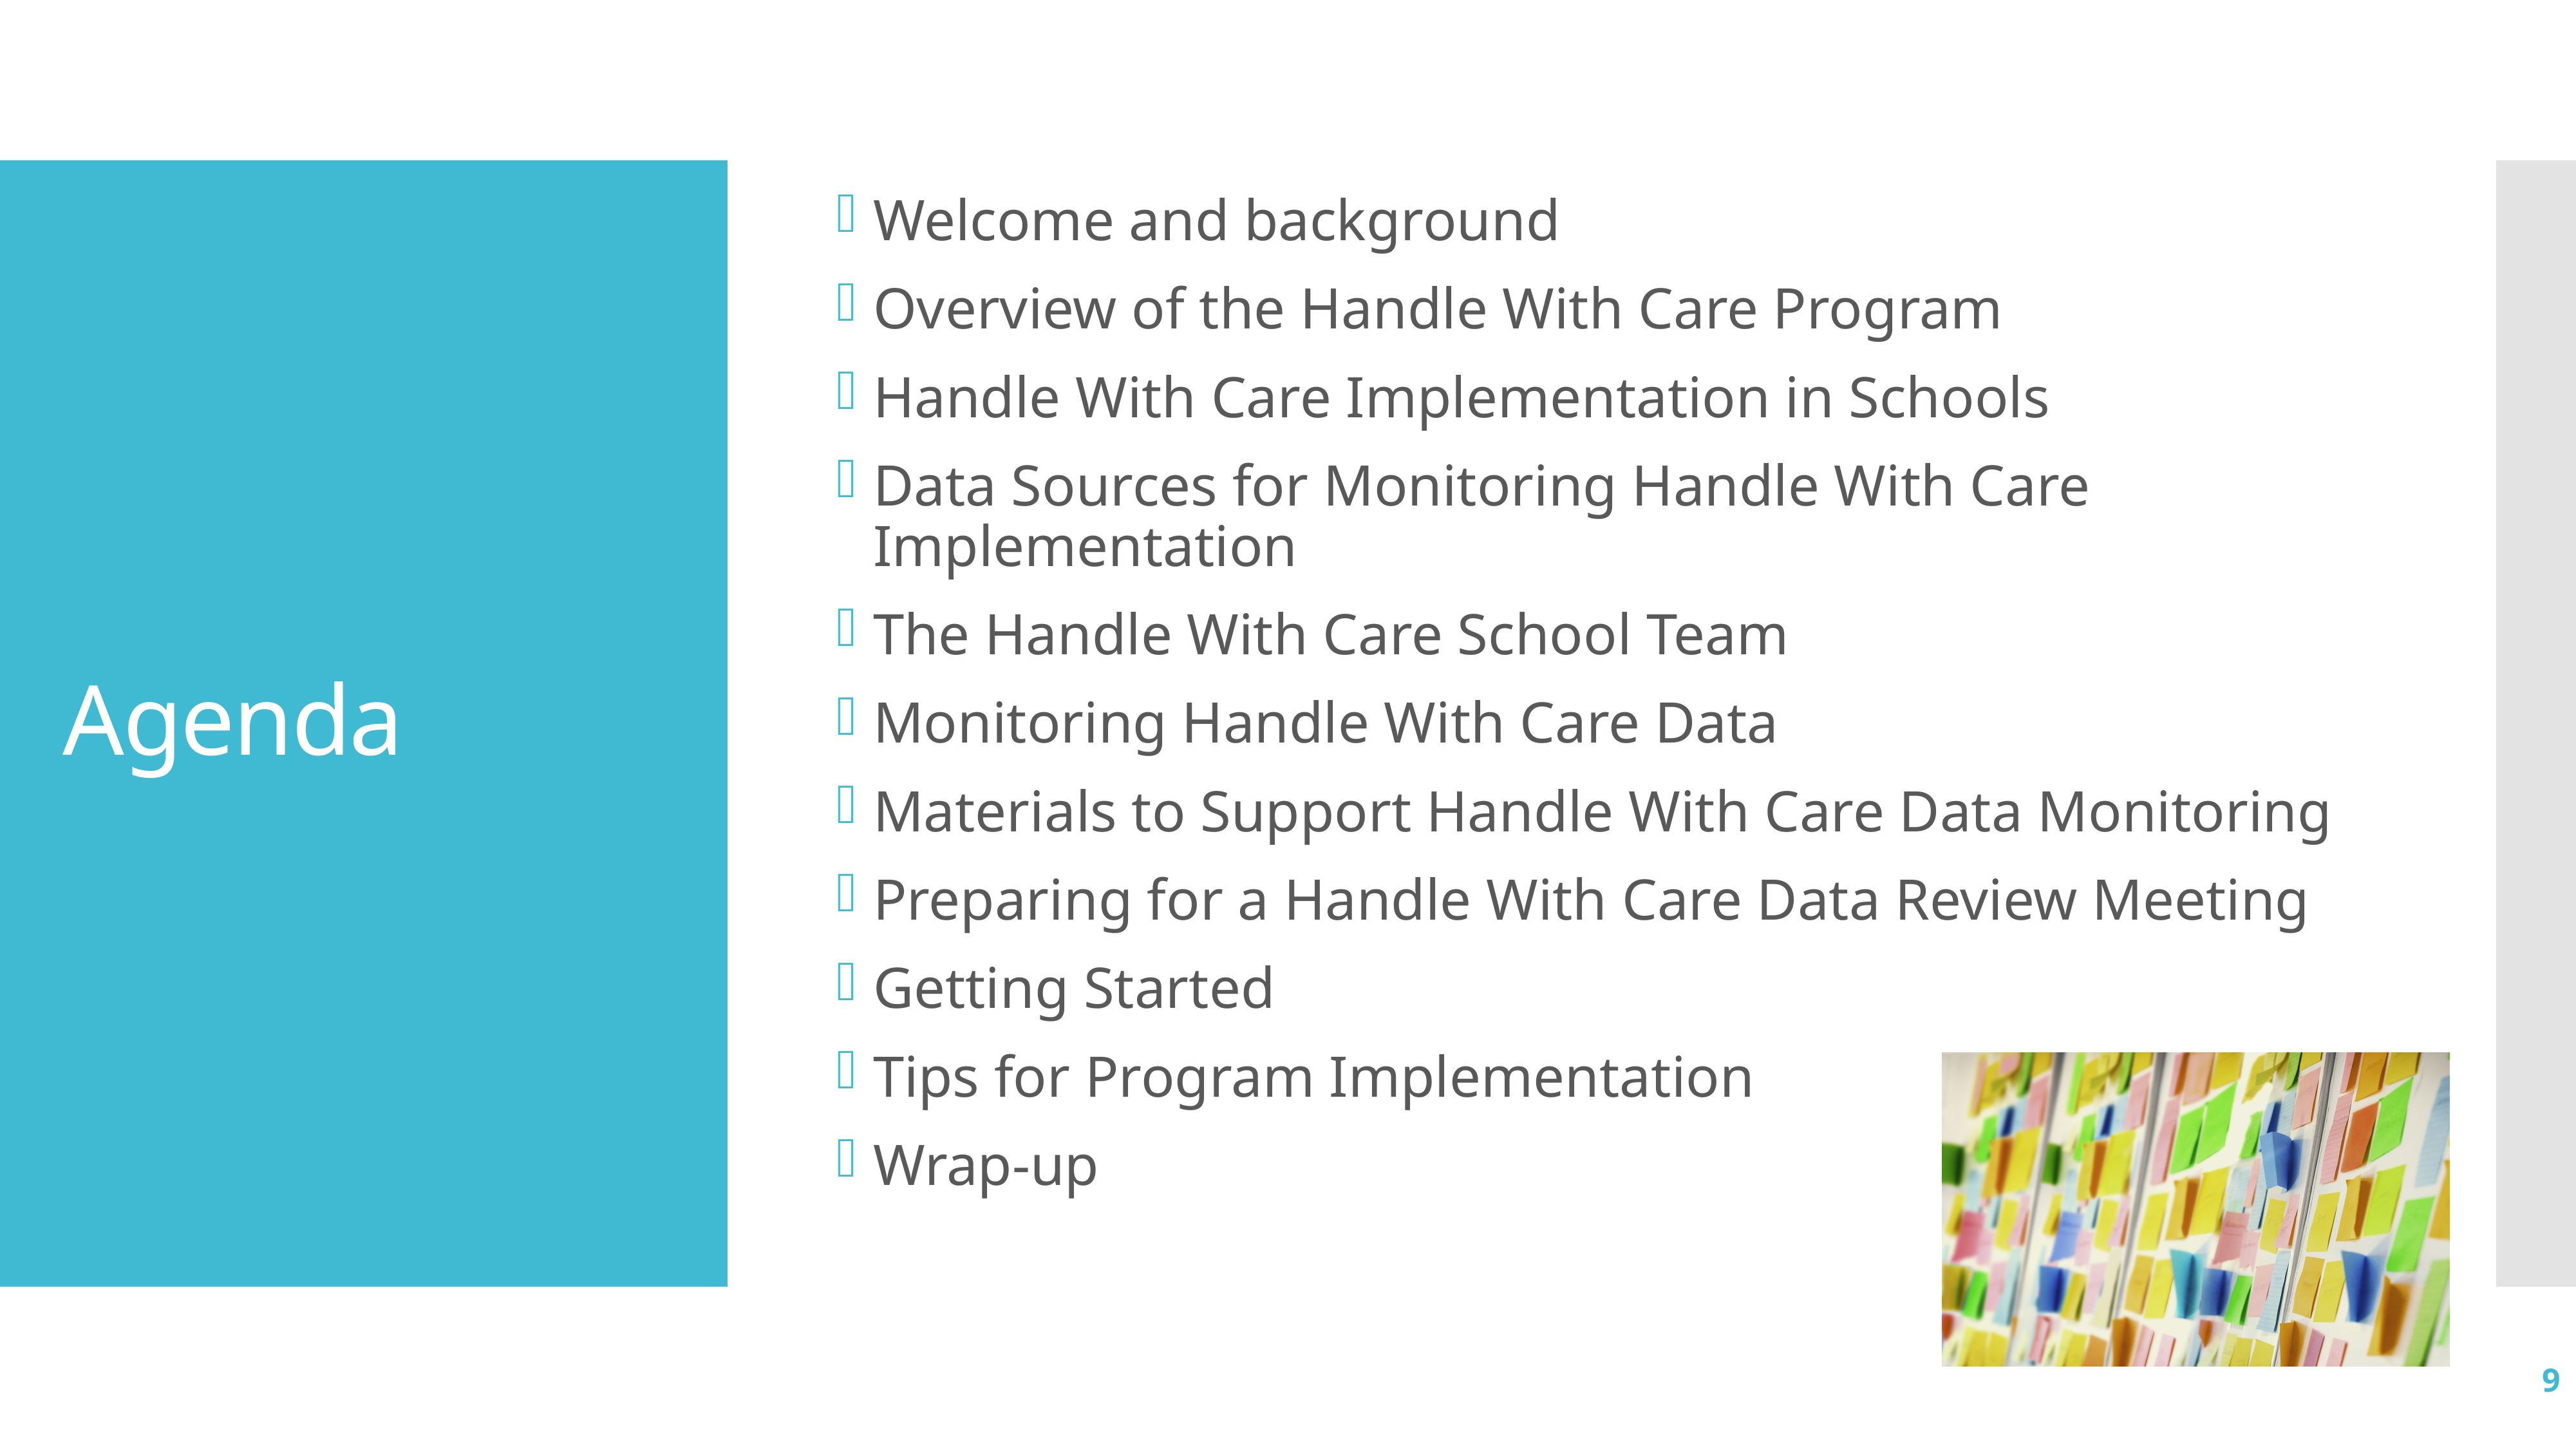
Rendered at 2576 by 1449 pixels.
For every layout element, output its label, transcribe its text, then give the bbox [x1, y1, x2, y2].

slide_number 8 [2246, 1343, 2570, 1421]
list Welcome and background Overview of the Handle With Care Program Handle With Care Implementation in Schools Data Sources for Monitoring Handle With Care Implementation The Handle With Care School Team Monitoring Handle With Care Data Materials to Support Handle With Care Data Monitoring Preparing for a Handle With Care Data Review Meeting Getting Started Tips for Program Implementation Wrap-up [817, 182, 2363, 1265]
picture [1942, 1052, 2450, 1367]
title Agenda [53, 237, 677, 1210]
